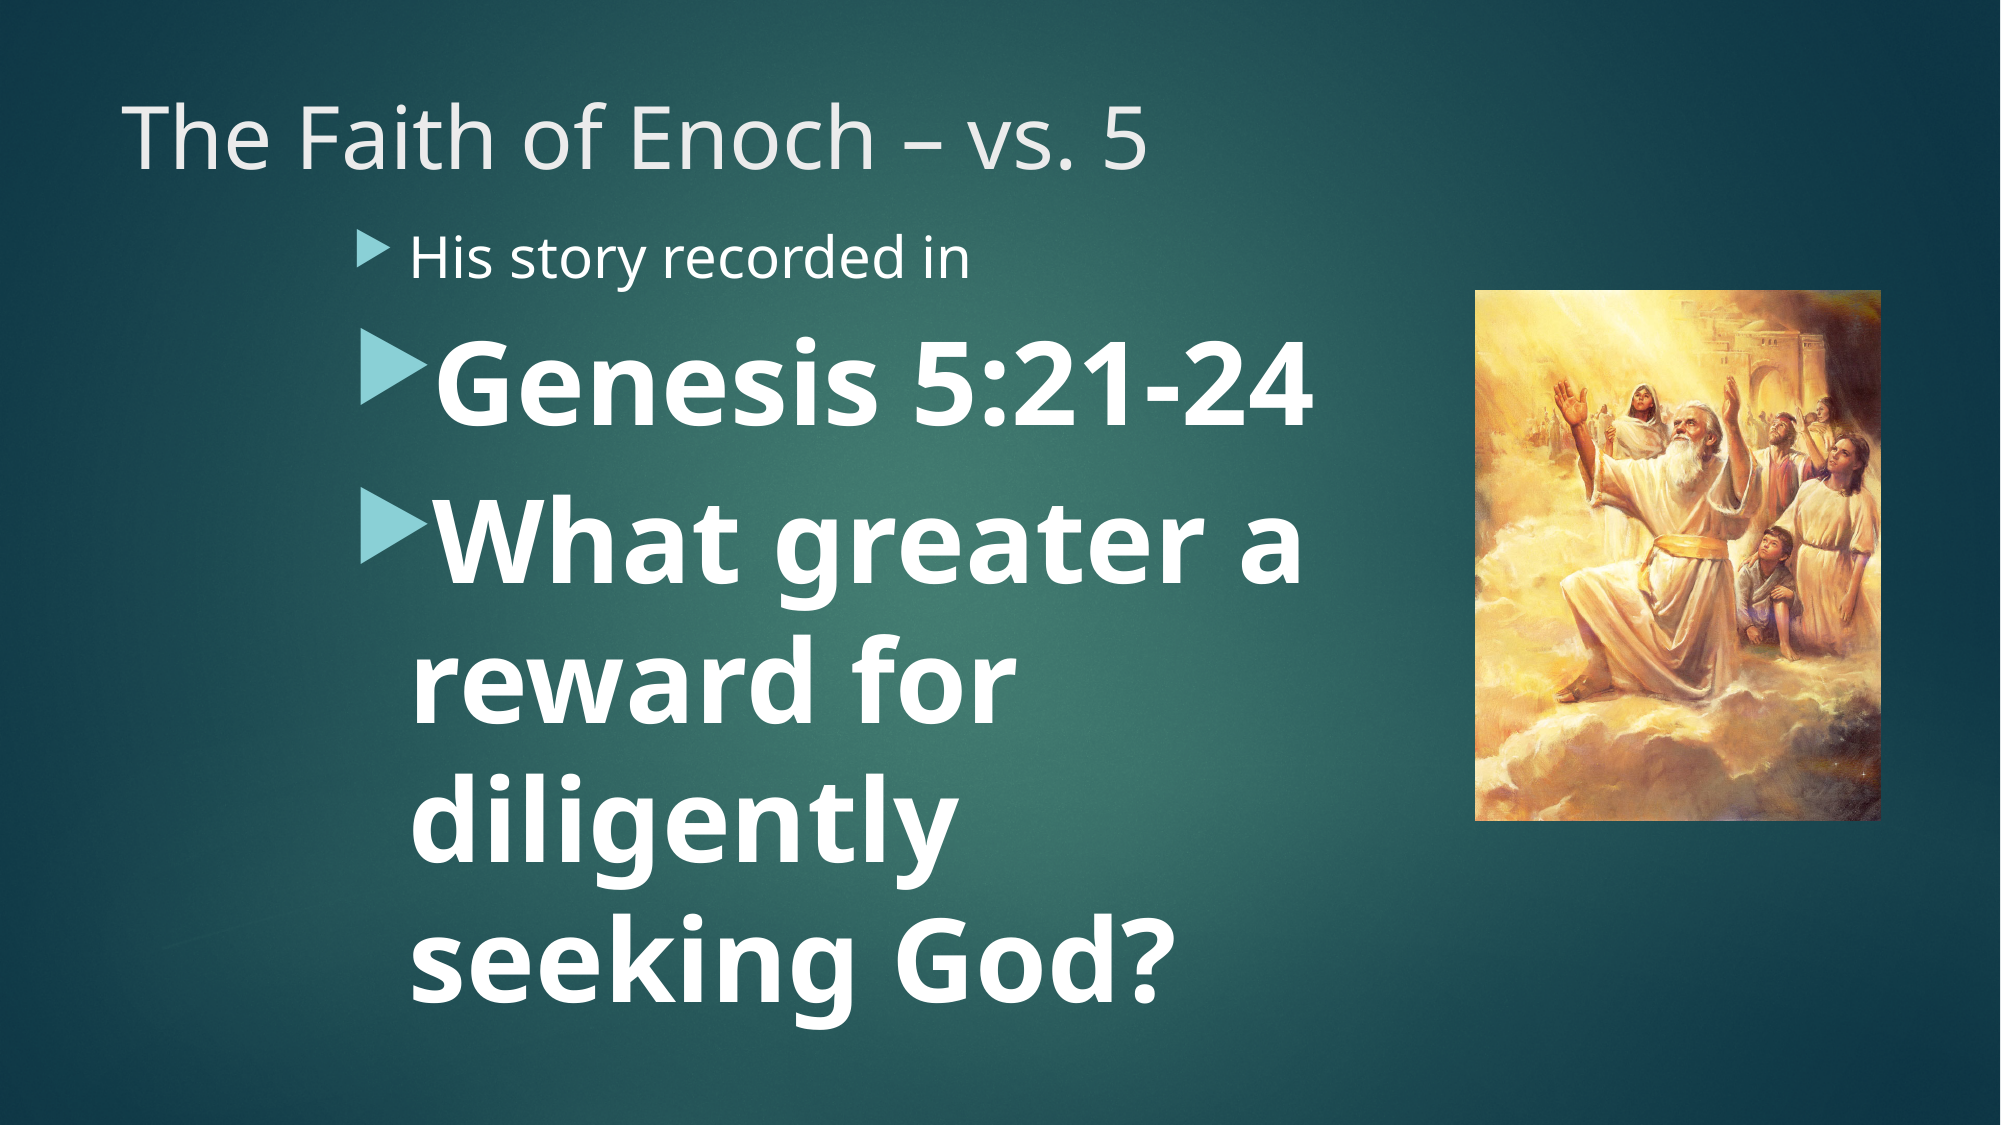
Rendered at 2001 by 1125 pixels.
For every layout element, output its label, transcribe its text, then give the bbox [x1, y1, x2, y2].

picture [1474, 289, 1881, 822]
title The Faith of Enoch – vs. 5 [106, 74, 1649, 304]
list His story recorded in Genesis 5:21-24 What greater a reward for diligently seeking God? [337, 212, 1388, 1043]
